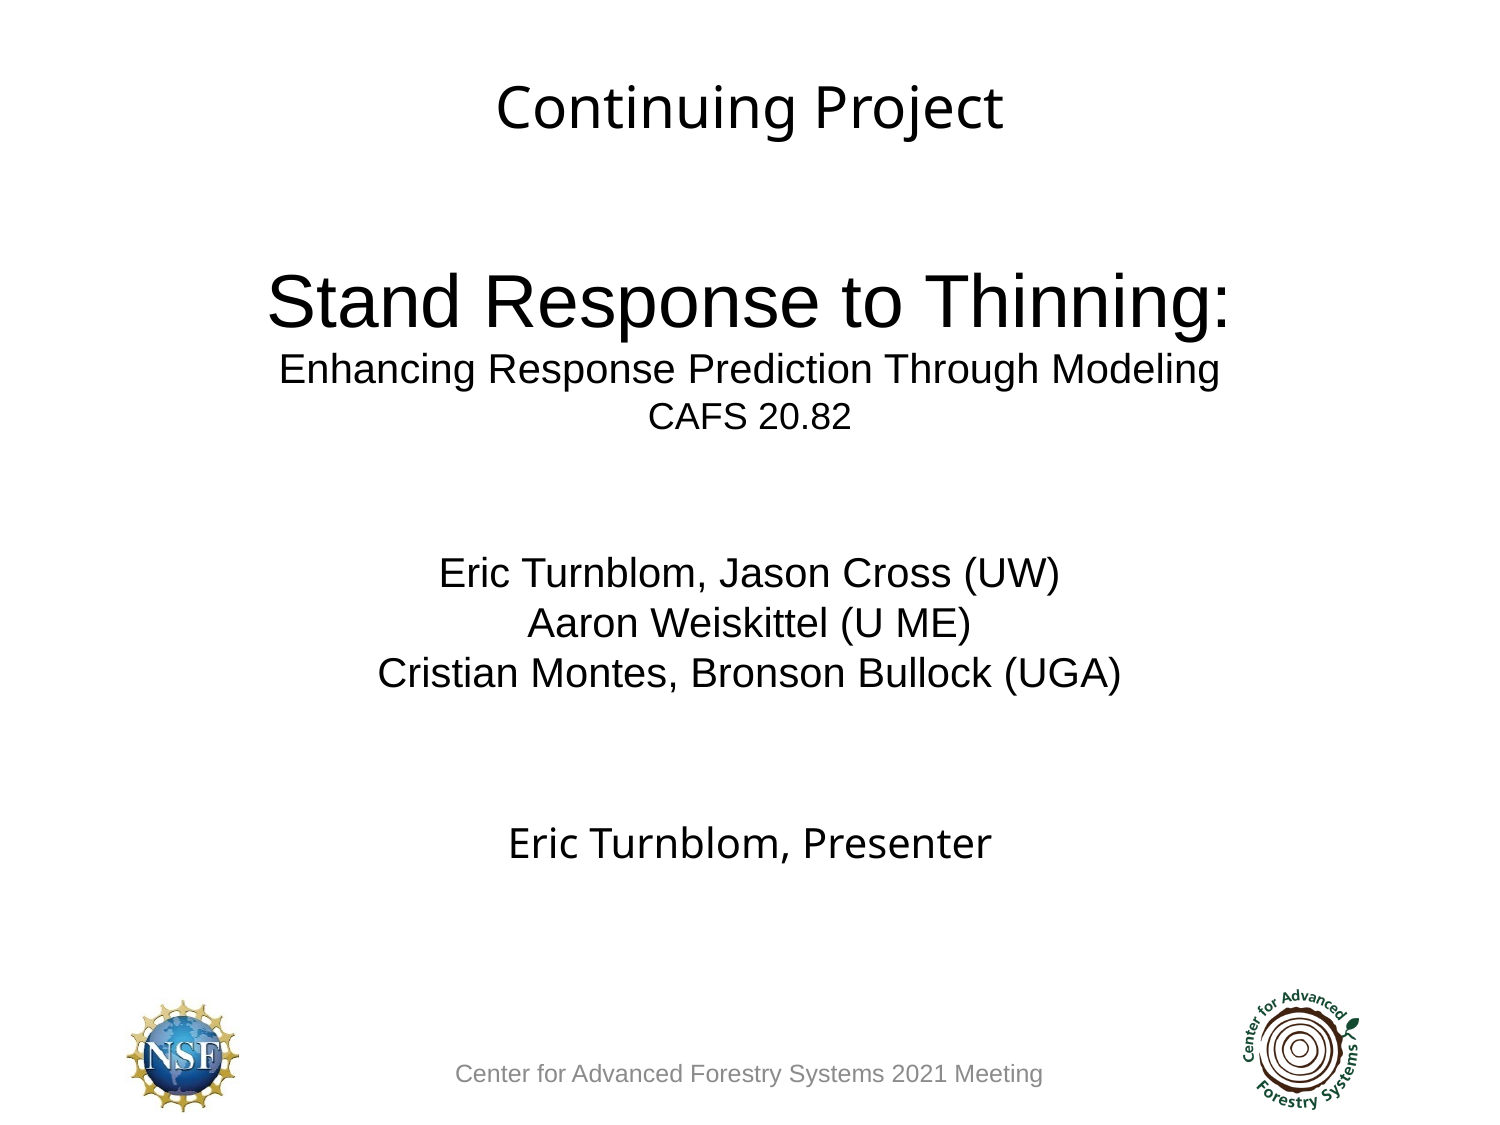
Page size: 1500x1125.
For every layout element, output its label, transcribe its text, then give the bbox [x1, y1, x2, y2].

picture [1243, 989, 1359, 1110]
text_box Eric Turnblom, Presenter [56, 809, 1444, 875]
picture [125, 997, 240, 1113]
text_box Stand Response to Thinning: Enhancing Response Prediction Through Modeling CAFS 20.82 [56, 199, 1444, 538]
text_box Center for Advanced Forestry Systems 2021 Meeting [412, 1042, 1088, 1103]
text_box Eric Turnblom, Jason Cross (UW) Aaron Weiskittel (U ME) Cristian Montes, Bronson Bullock (UGA) [56, 538, 1444, 703]
text_box Continuing Project [318, 62, 1182, 148]
